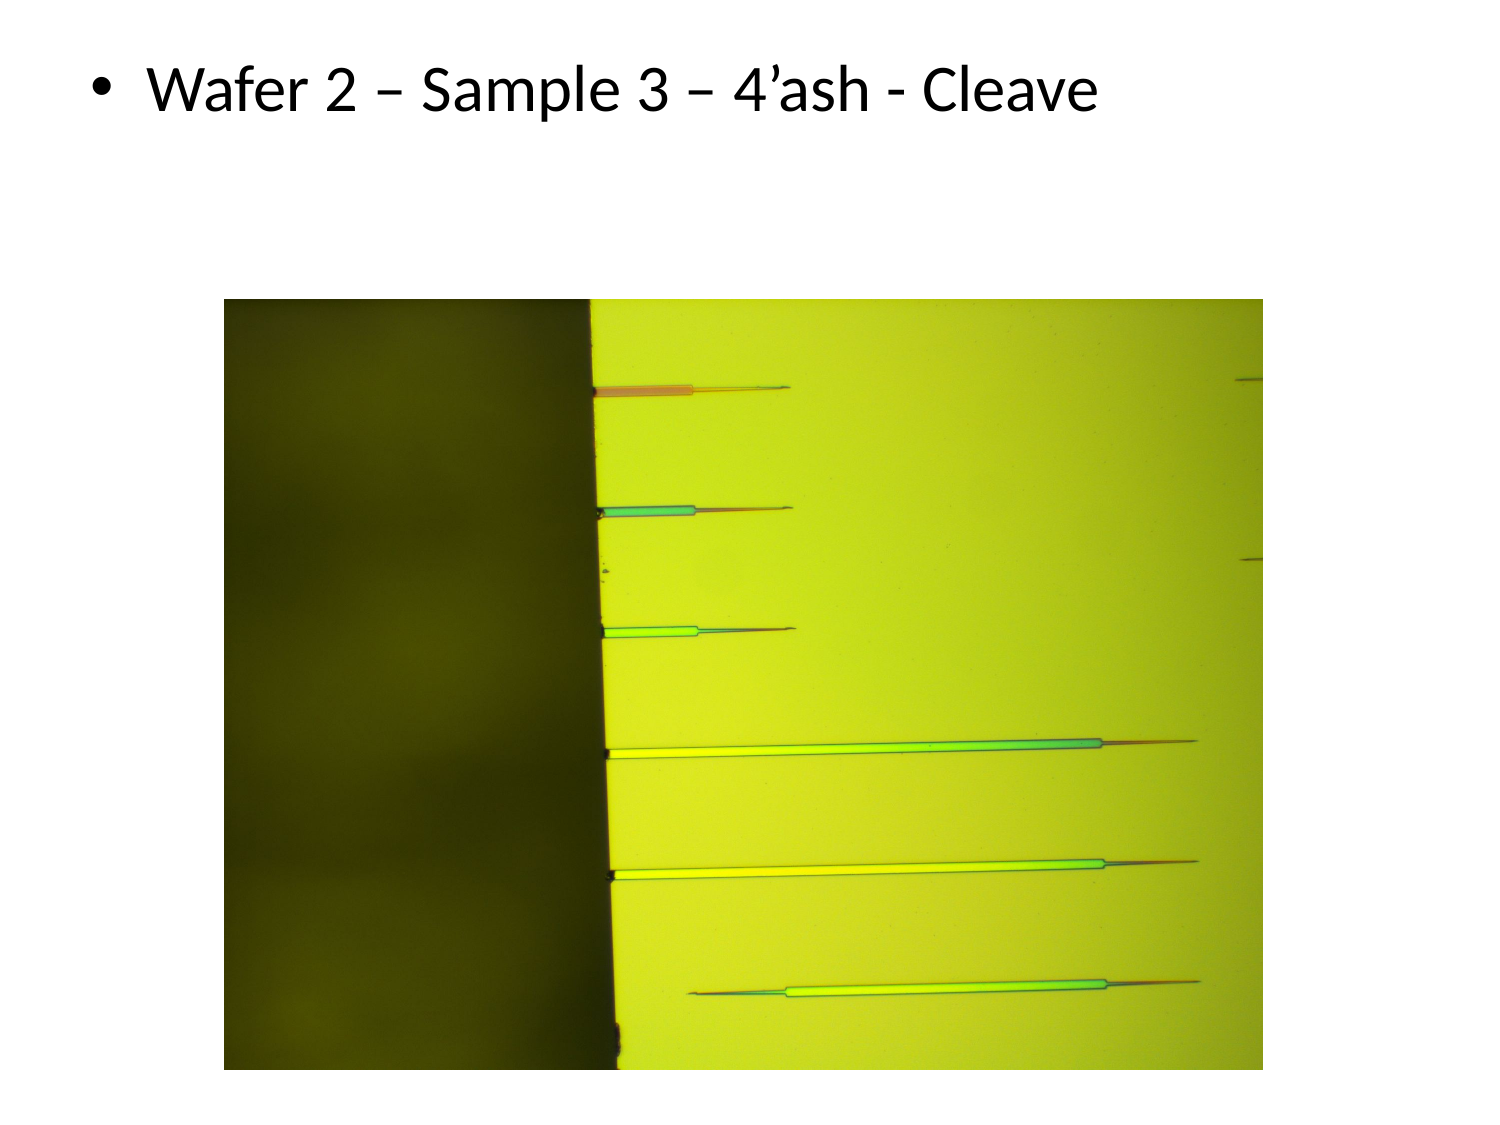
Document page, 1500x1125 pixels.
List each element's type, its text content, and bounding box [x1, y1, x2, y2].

picture [224, 299, 1263, 1070]
list Wafer 2 – Sample 3 – 4’ash - Cleave [75, 37, 1425, 780]
